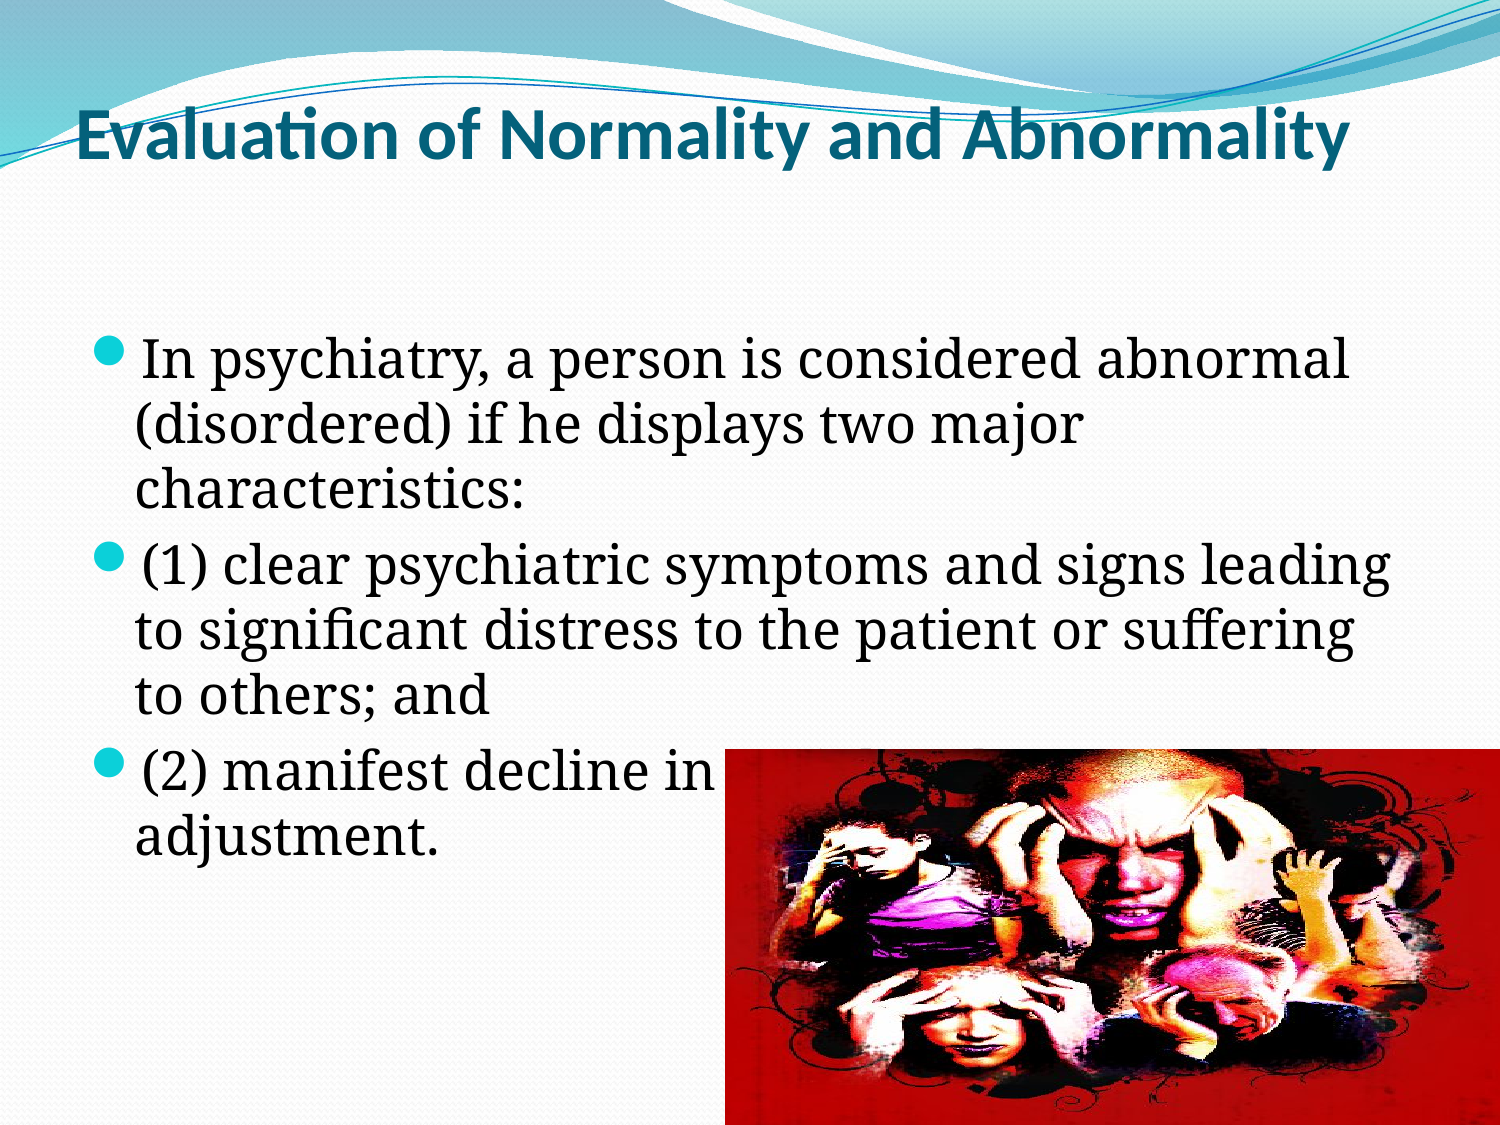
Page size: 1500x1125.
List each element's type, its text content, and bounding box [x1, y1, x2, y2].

picture [724, 749, 1500, 1125]
title Evaluation of Normality and Abnormality [75, 75, 1425, 288]
list In psychiatry, a person is considered abnormal (disordered) if he displays two major characteristics: (1) clear psychiatric symptoms and signs leading to significant distress to the patient or suffering to others; and (2) manifest decline in social and vocational adjustment. [75, 317, 1425, 1038]
